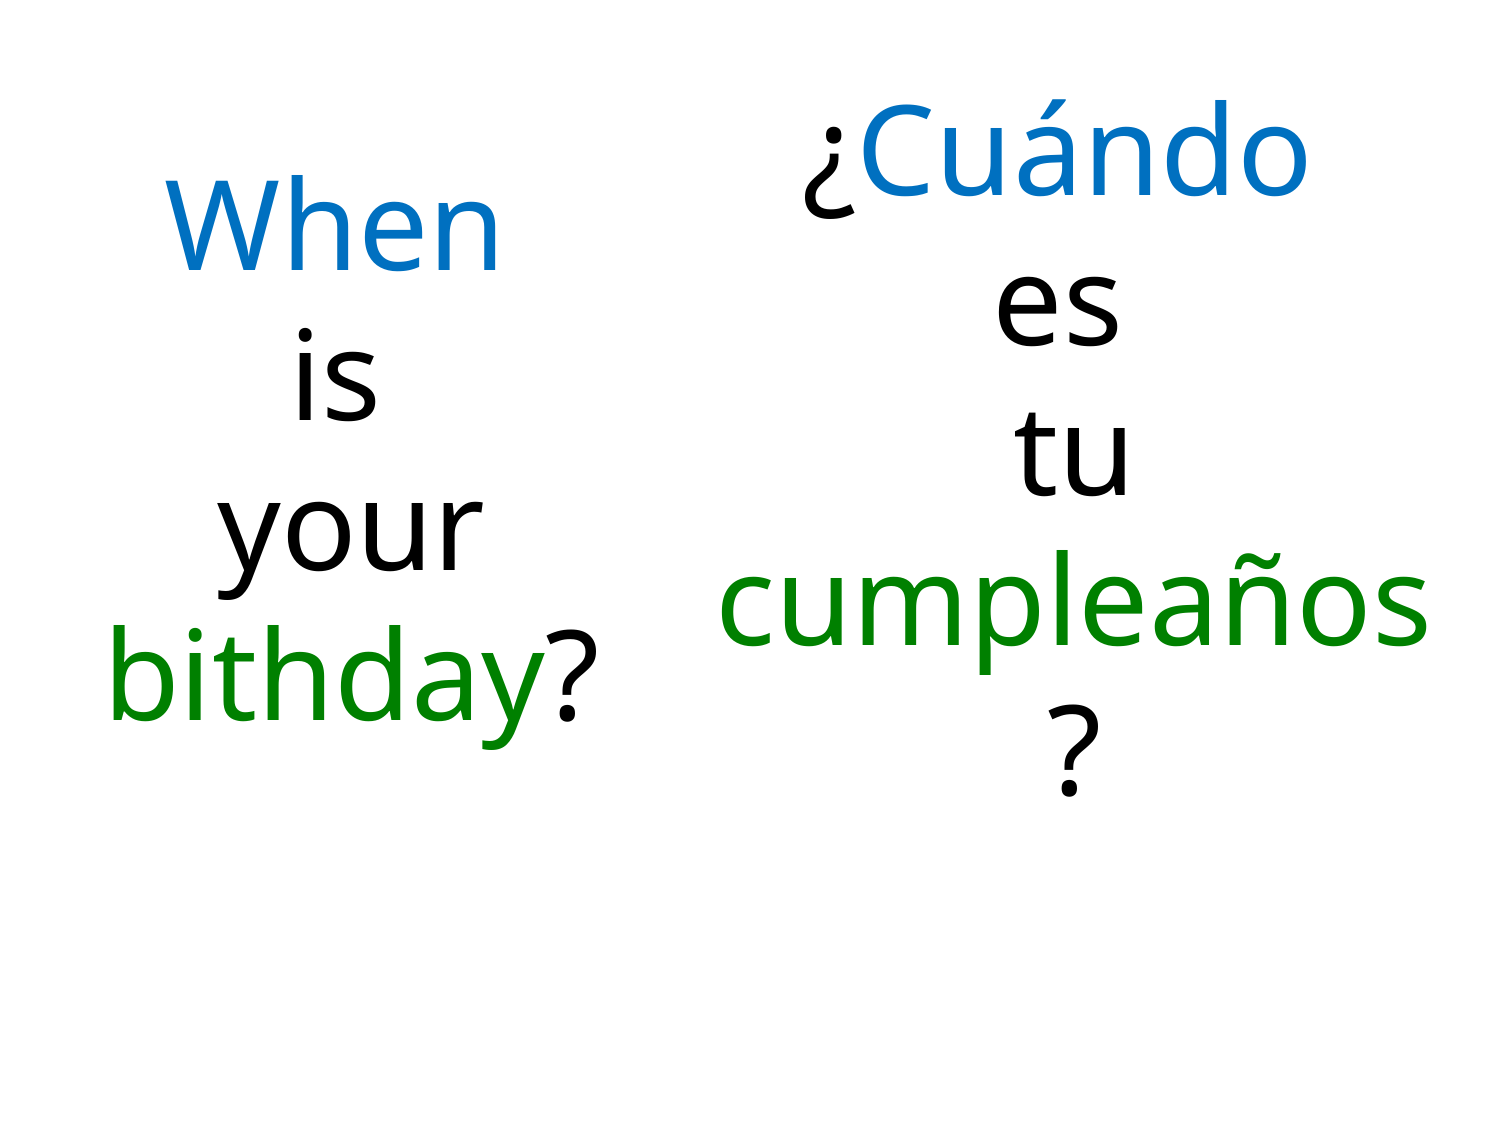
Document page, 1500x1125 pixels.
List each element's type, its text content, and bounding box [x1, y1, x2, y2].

title When is your bithday? [3, 90, 678, 362]
text_box ¿Cuándo es tu cumpleaños? [678, 90, 1471, 362]
